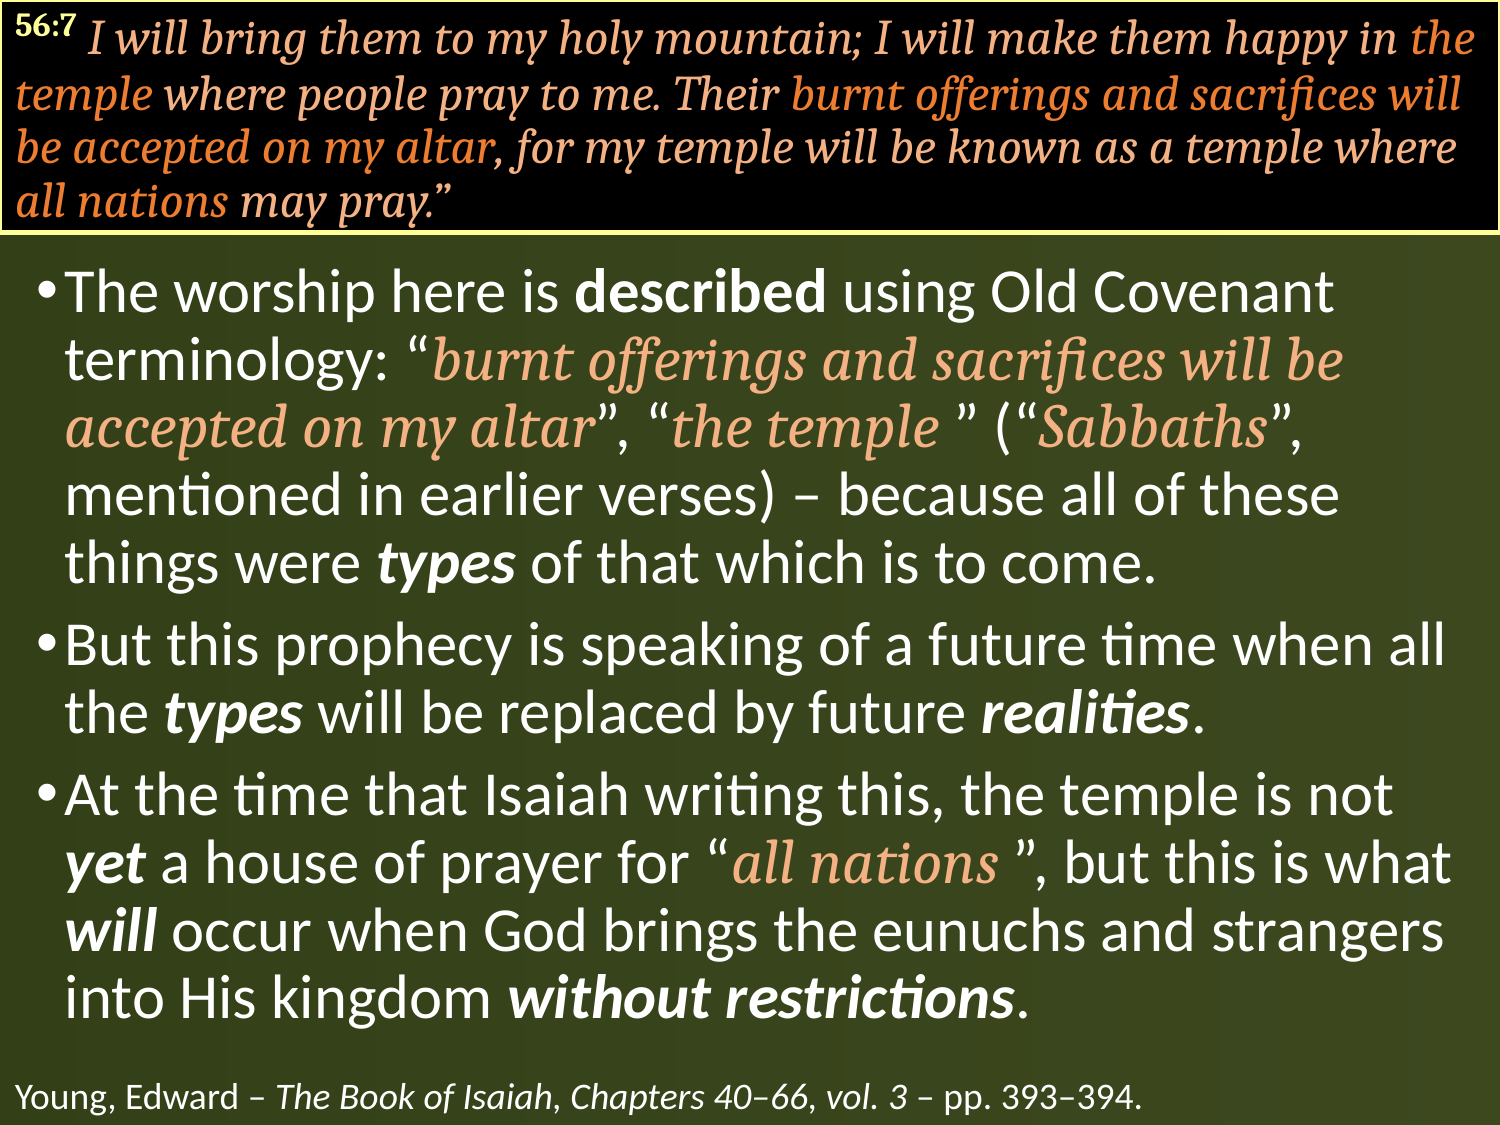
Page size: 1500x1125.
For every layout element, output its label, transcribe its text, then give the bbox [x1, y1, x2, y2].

text_box 56:7 I will bring them to my holy mountain; I will make them happy in the temple where people pray to me. Their burnt offerings and sacrifices will be accepted on my altar, for my temple will be known as a temple where all nations may pray.” [0, 0, 1500, 233]
text_box Young, Edward – The Book of Isaiah, Chapters 40–66, vol. 3 – pp. 393–394. [0, 1064, 1500, 1125]
list The worship here is described using Old Covenant terminology: “burnt offerings and sacrifices will be accepted on my altar”, “the temple ” (“Sabbaths”, mentioned in earlier verses) – because all of these things were types of that which is to come. But this prophecy is speaking of a future time when all the types will be replaced by future realities. At the time that Isaiah writing this, the temple is not yet a house of prayer for “all nations ”, but this is what will occur when God brings the eunuchs and strangers into His kingdom without restrictions. [20, 250, 1469, 1054]
